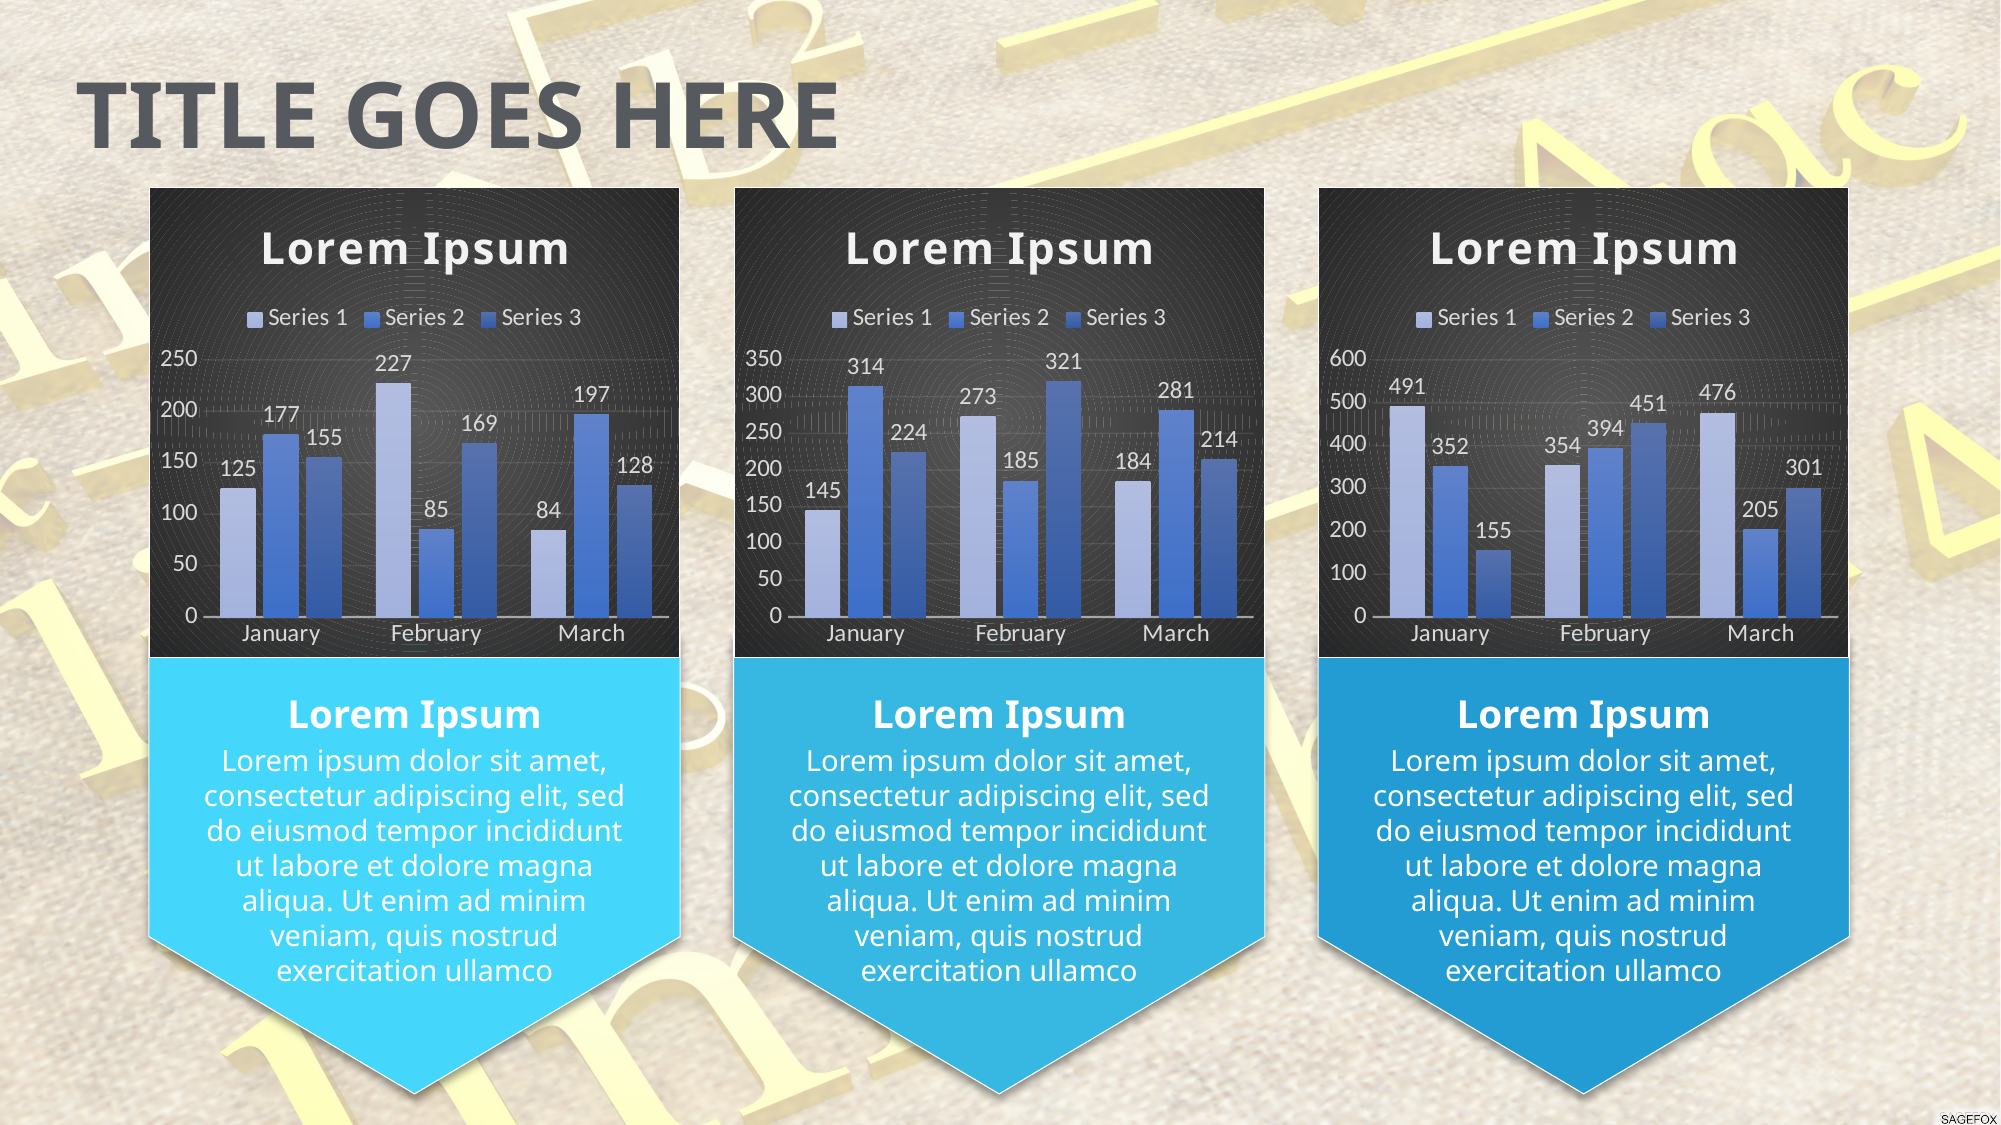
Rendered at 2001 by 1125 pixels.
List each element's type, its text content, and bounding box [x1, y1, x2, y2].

chart [733, 186, 1265, 658]
text_box TITLE GOES HERE [60, 49, 965, 175]
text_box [733, 658, 1265, 1094]
chart [1318, 186, 1850, 658]
picture [1938, 1114, 1999, 1125]
chart [148, 186, 681, 658]
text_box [1318, 658, 1850, 1094]
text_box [148, 658, 681, 1094]
